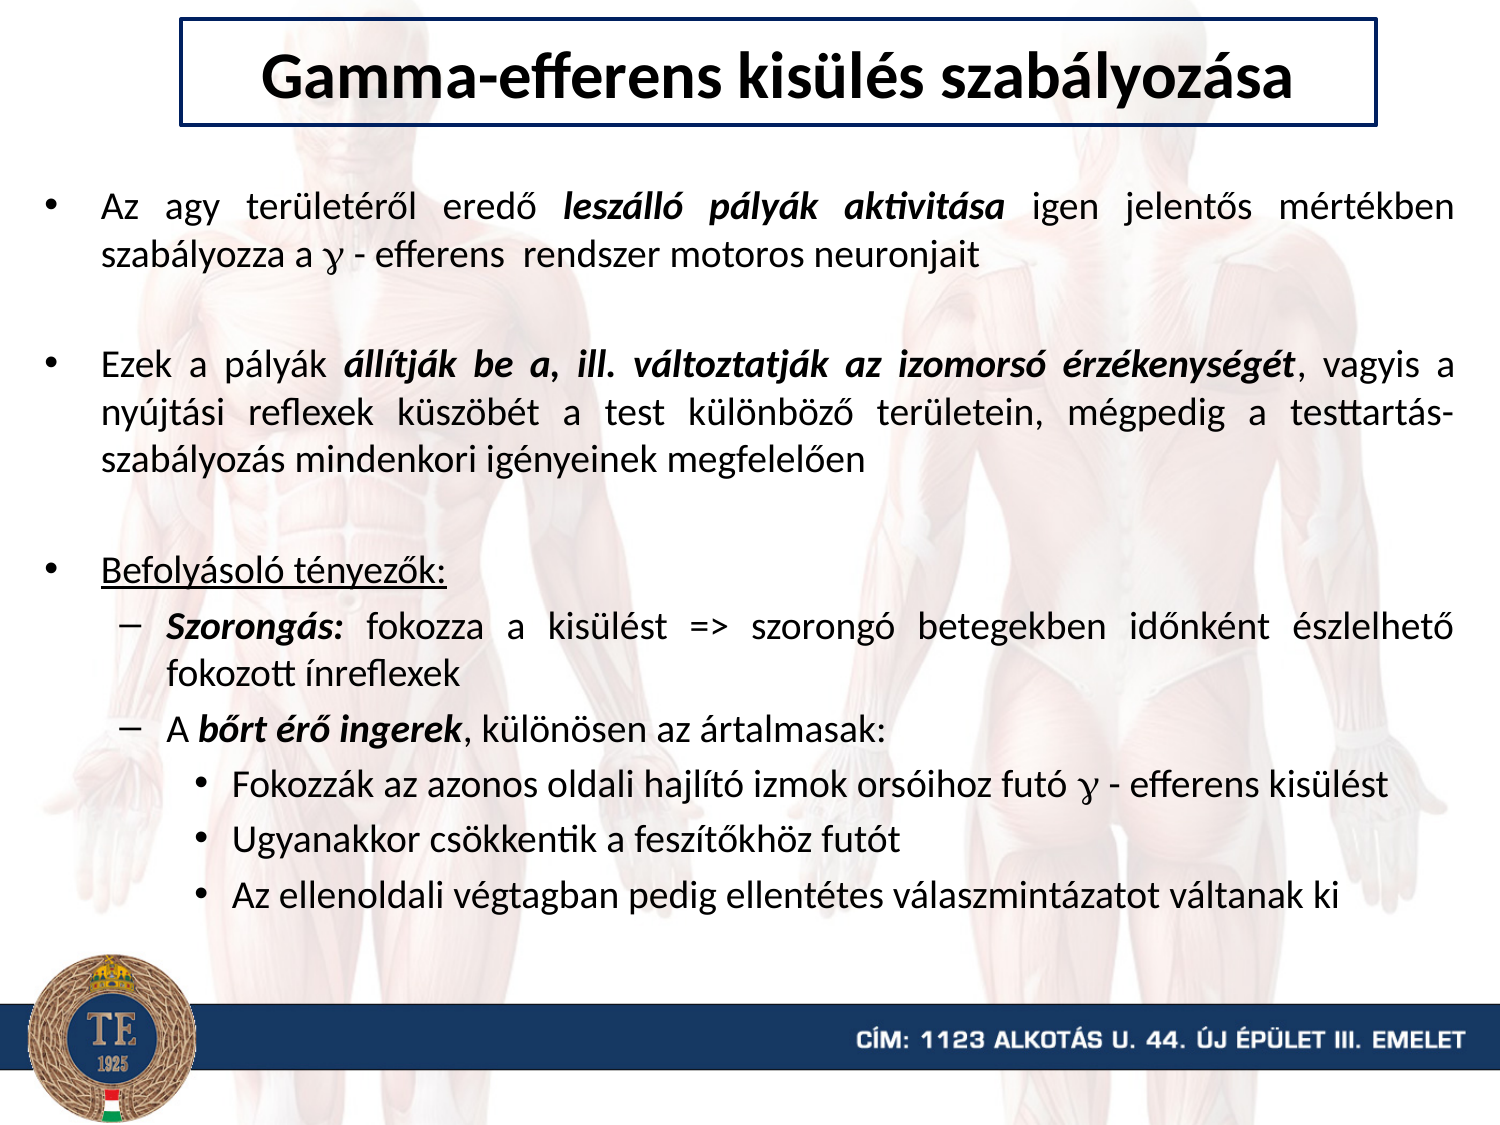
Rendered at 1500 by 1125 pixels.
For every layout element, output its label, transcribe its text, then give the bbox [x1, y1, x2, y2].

picture [0, 0, 1500, 1125]
title Gamma-efferens kisülés szabályozása [179, 17, 1378, 127]
list Az agy területéről eredő leszálló pályák aktivitása igen jelentős mértékben szabályozza a  - efferens rendszer motoros neuronjait Ezek a pályák állítják be a, ill. változtatják az izomorsó érzékenységét, vagyis a nyújtási reflexek küszöbét a test különböző területein, mégpedig a testtartás-szabályozás mindenkori igényeinek megfelelően Befolyásoló tényezők: Szorongás: fokozza a kisülést => szorongó betegekben időnként észlelhető fokozott ínreflexek A bőrt érő ingerek, különösen az ártalmasak: Fokozzák az azonos oldali hajlító izmok orsóihoz futó  - efferens kisülést Ugyanakkor csökkentik a feszítőkhöz futót Az ellenoldali végtagban pedig ellentétes válaszmintázatot váltanak ki [29, 172, 1471, 1000]
